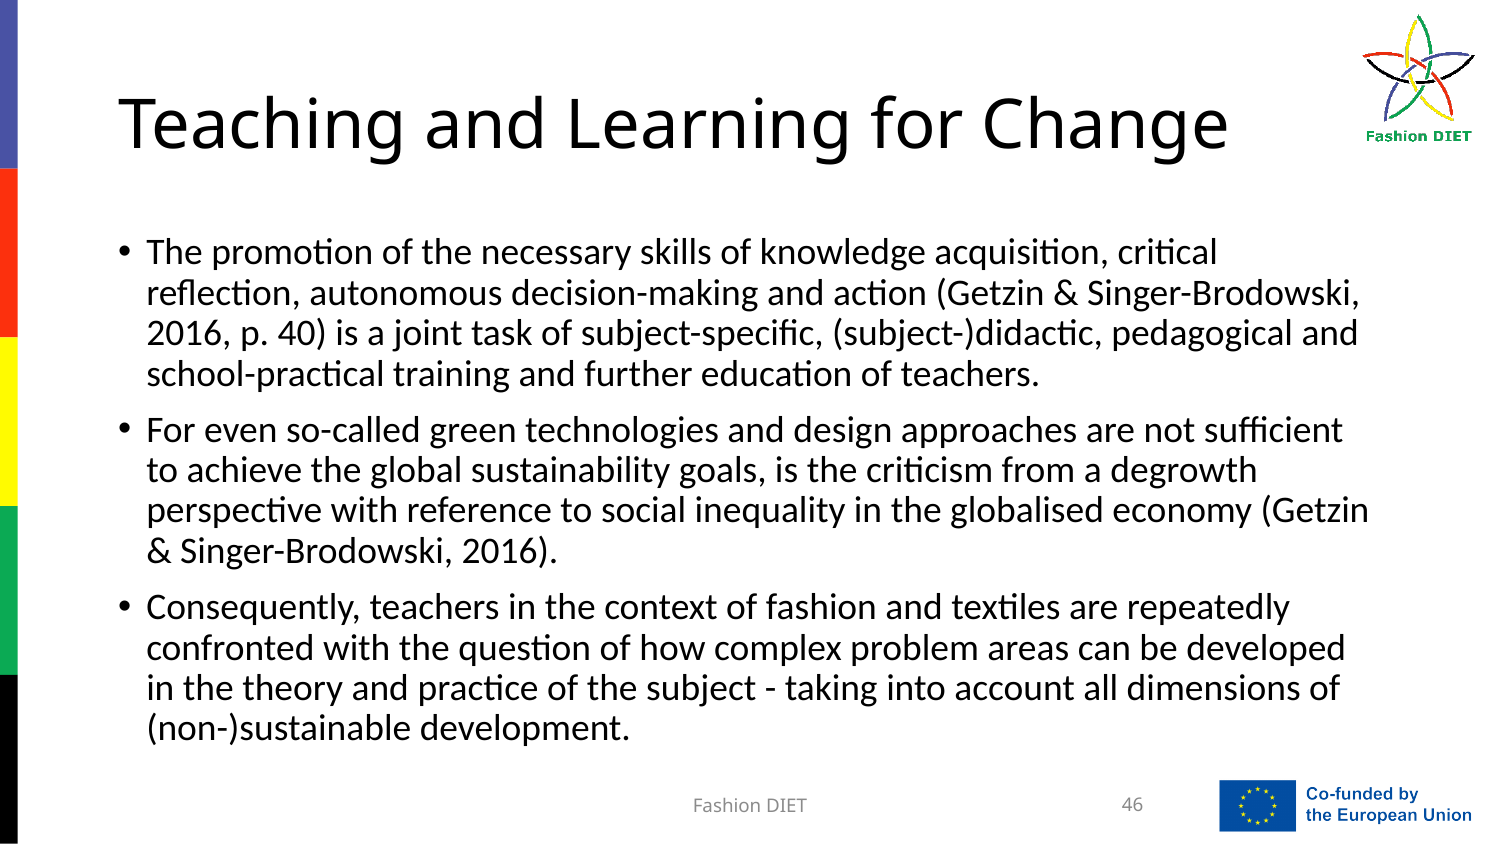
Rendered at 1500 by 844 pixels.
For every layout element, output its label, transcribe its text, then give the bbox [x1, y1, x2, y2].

slide_number 46 [820, 783, 1159, 829]
footer Fashion DIET [496, 782, 1004, 828]
picture [1216, 777, 1491, 835]
title Teaching and Learning for Change [103, 45, 1397, 208]
picture [1358, 14, 1480, 151]
list The promotion of the necessary skills of knowledge acquisition, critical reflection, autonomous decision-making and action (Getzin & Singer-Brodowski, 2016, p. 40) is a joint task of subject-specific, (subject-)didactic, pedagogical and school-practical training and further education of teachers. For even so-called green technologies and design approaches are not sufficient to achieve the global sustainability goals, is the criticism from a degrowth perspective with reference to social inequality in the globalised economy (Getzin & Singer-Brodowski, 2016). Consequently, teachers in the context of fashion and textiles are repeatedly confronted with the question of how complex problem areas can be developed in the theory and practice of the subject - taking into account all dimensions of (non-)sustainable development. [103, 224, 1397, 760]
